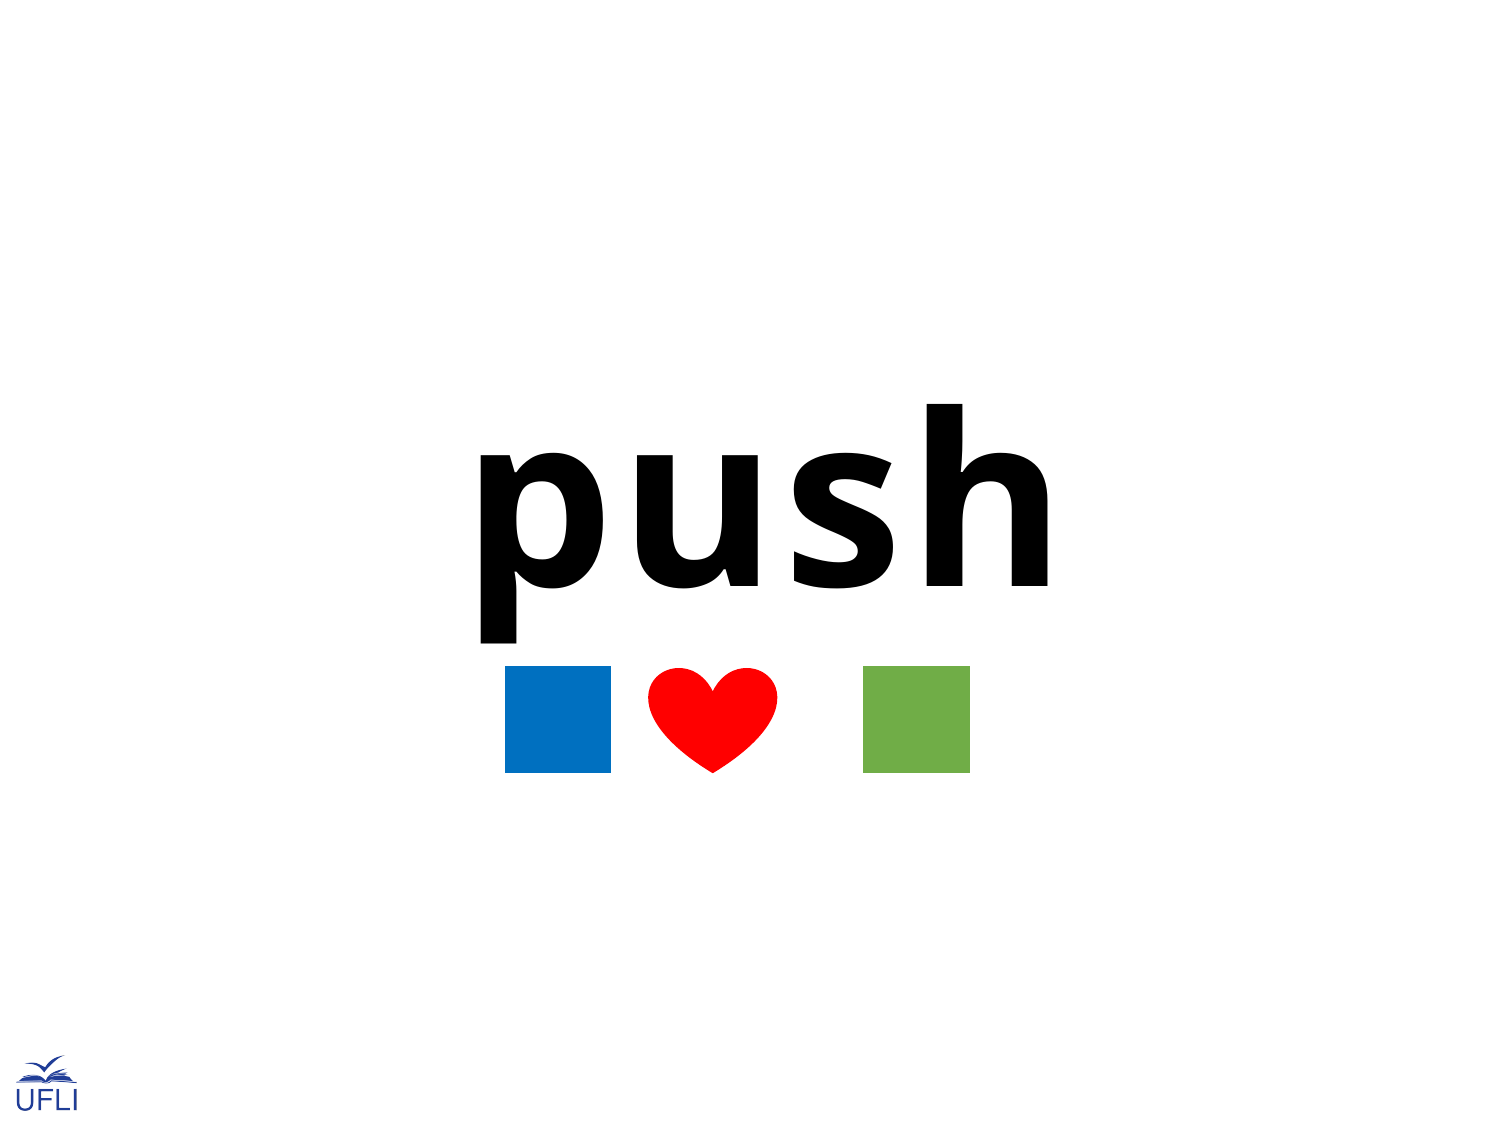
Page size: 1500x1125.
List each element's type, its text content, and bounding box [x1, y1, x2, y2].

text_box [648, 667, 778, 774]
picture [12, 1053, 81, 1114]
text_box [863, 666, 970, 773]
text_box push [13, 338, 1500, 642]
text_box [505, 666, 611, 773]
